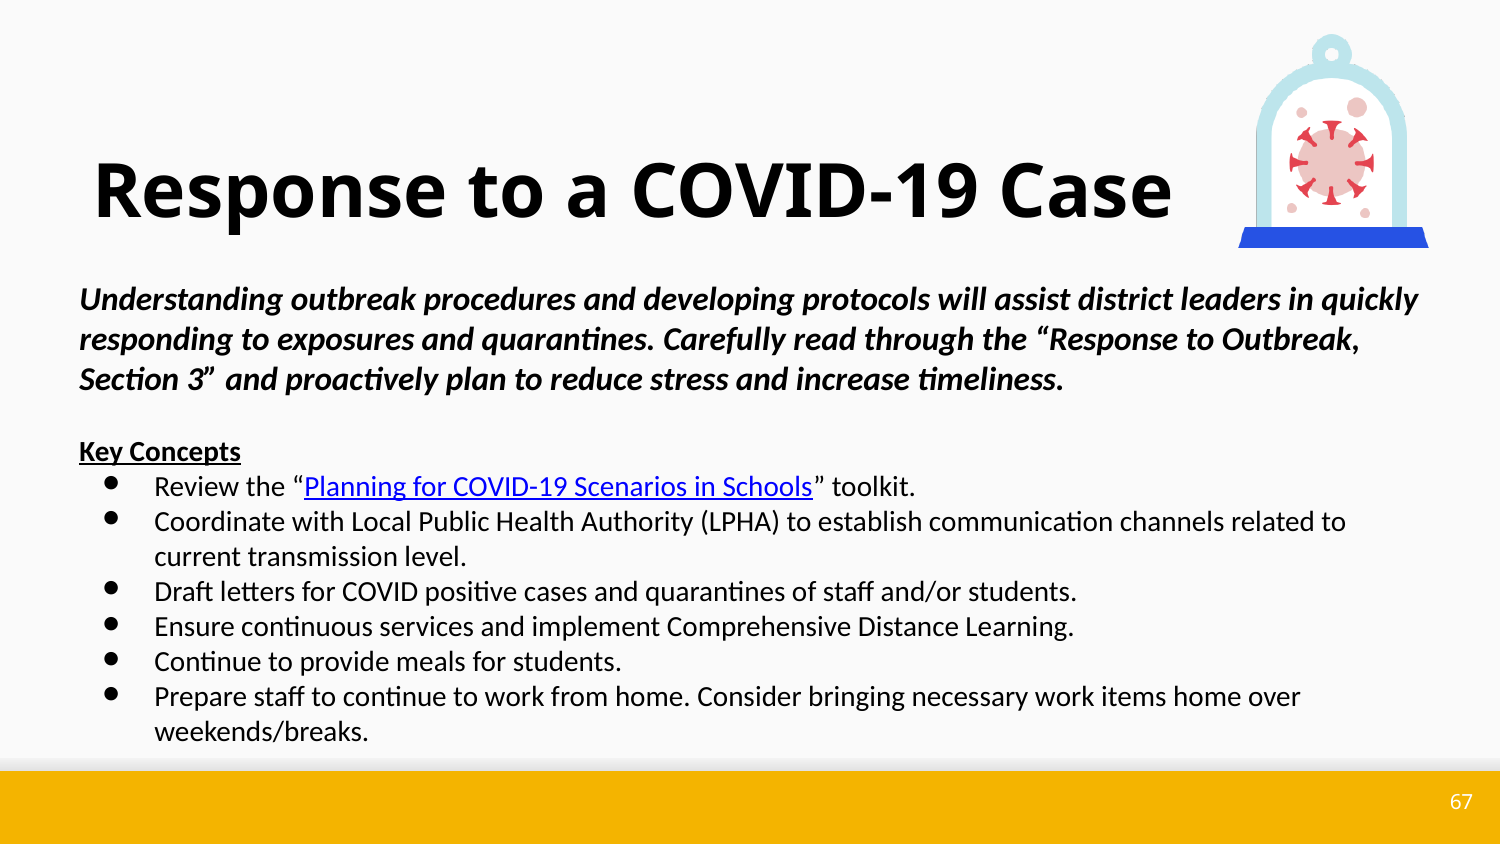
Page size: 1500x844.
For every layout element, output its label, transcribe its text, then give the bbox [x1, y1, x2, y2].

picture [1226, 34, 1440, 248]
title Response to a COVID-19 Case [77, 121, 1221, 247]
list Understanding outbreak procedures and developing protocols will assist district leaders in quickly responding to exposures and quarantines. Carefully read through the “Response to Outbreak, Section 3” and proactively plan to reduce stress and increase timeliness. Key Concepts Review the “Planning for COVID-19 Scenarios in Schools” toolkit. Coordinate with Local Public Health Authority (LPHA) to establish communication channels related to current transmission level. Draft letters for COVID positive cases and quarantines of staff and/or students. Ensure continuous services and implement Comprehensive Distance Learning. Continue to provide meals for students. Prepare staff to continue to work from home. Consider bringing necessary work items home over weekends/breaks. [64, 247, 1440, 778]
slide_number 67 [1398, 770, 1489, 835]
